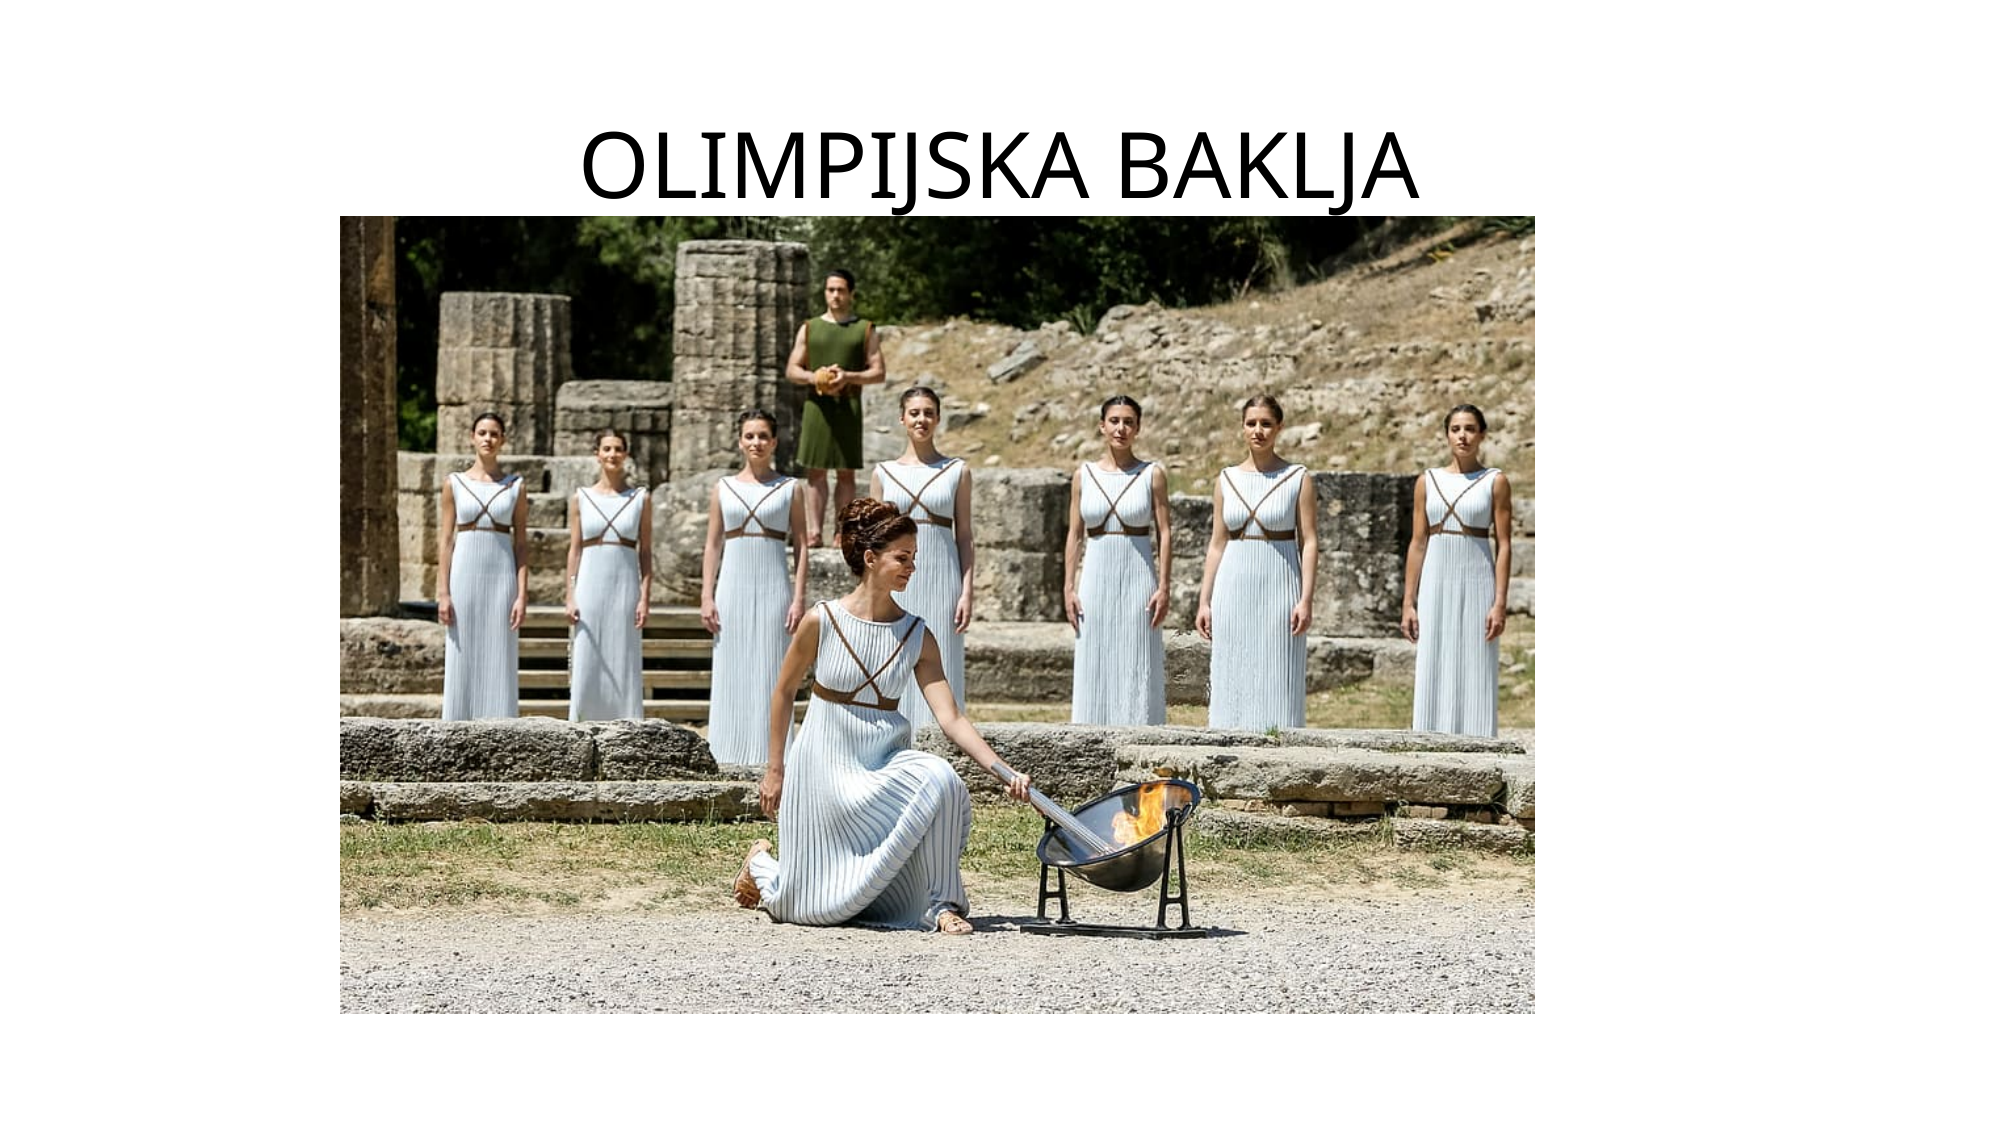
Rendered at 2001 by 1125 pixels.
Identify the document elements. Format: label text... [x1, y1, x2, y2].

title OLIMPIJSKA BAKLJA [137, 59, 1863, 278]
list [340, 216, 1535, 1014]
